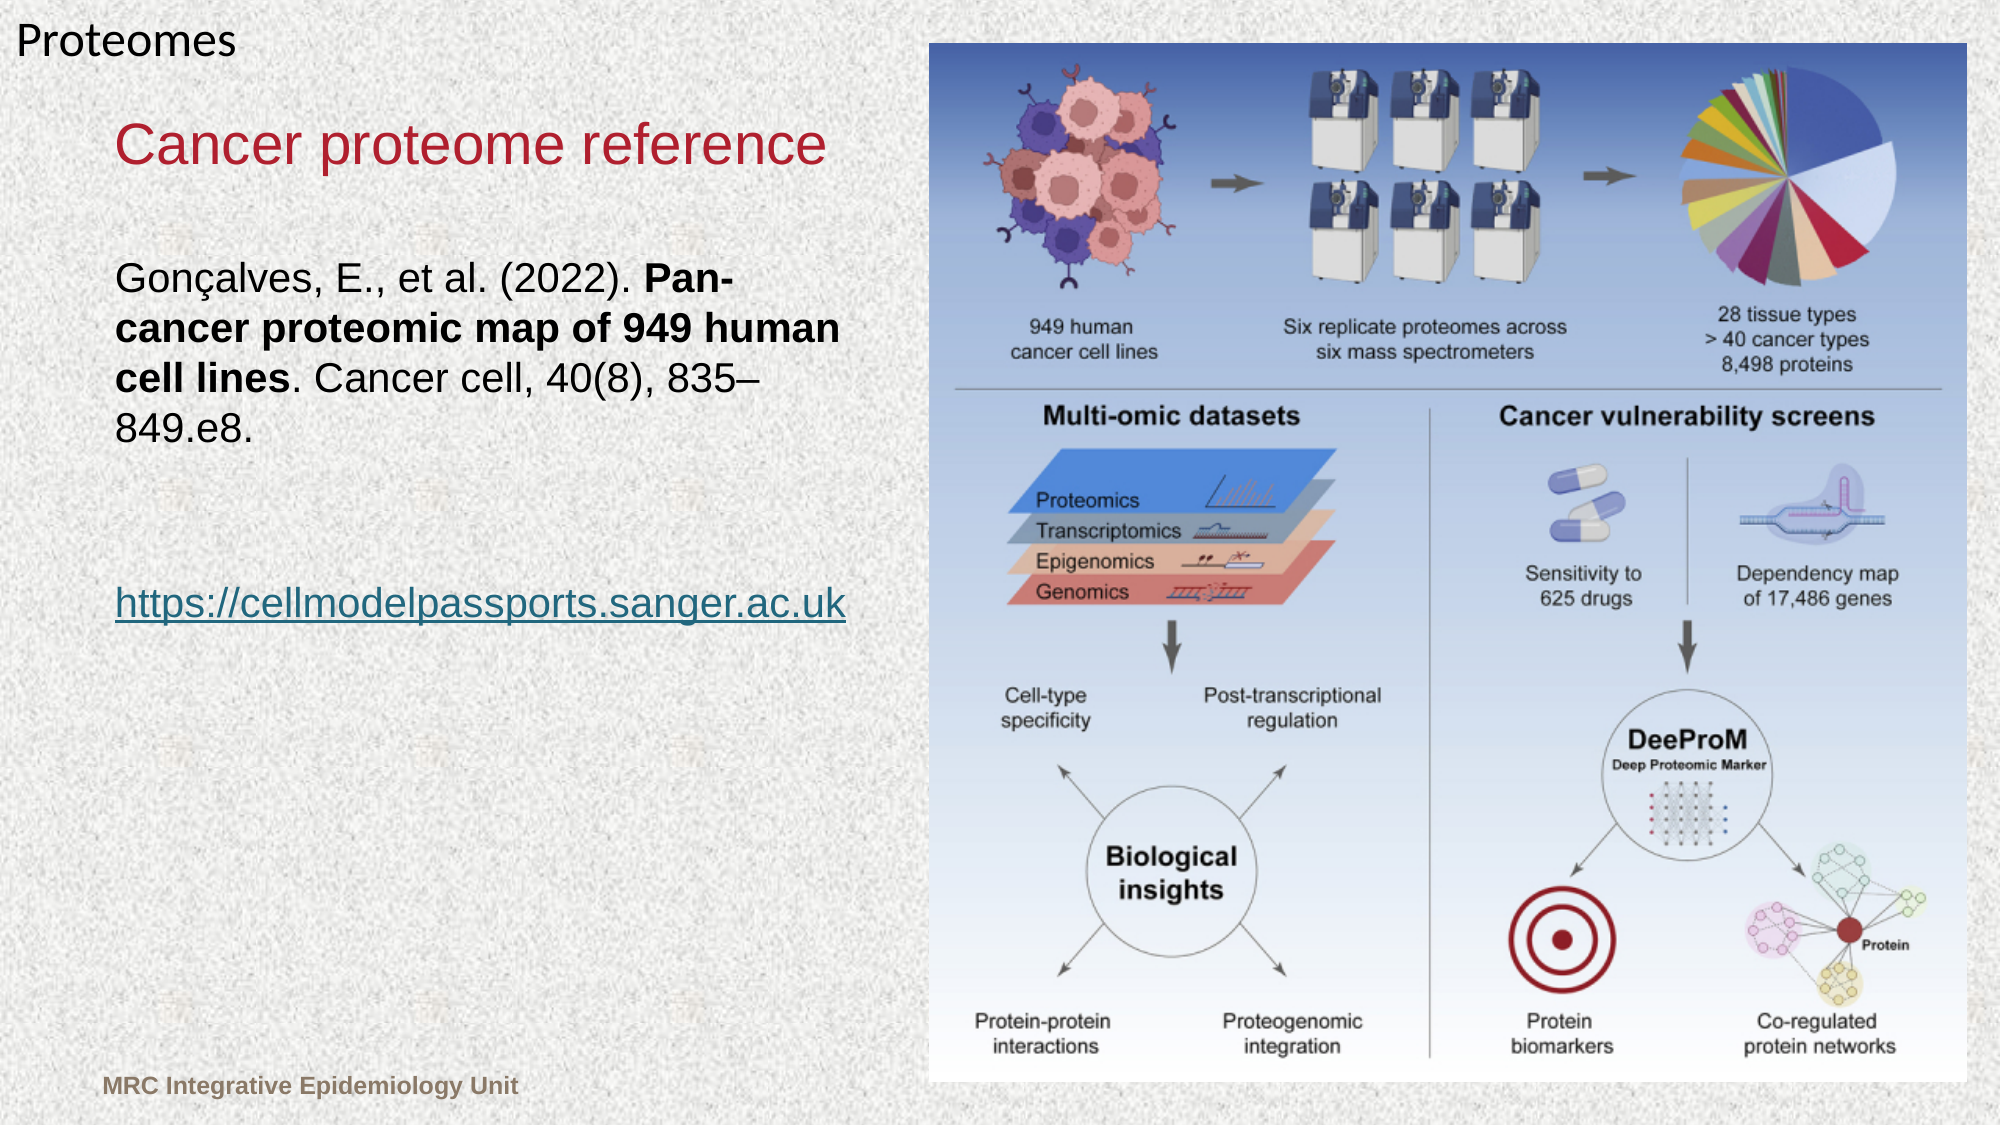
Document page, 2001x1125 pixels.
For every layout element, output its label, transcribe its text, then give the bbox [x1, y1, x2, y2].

list Gonçalves, E., et al. (2022). Pan-cancer proteomic map of 949 human cell lines. Cancer cell, 40(8), 835–849.e8. https://cellmodelpassports.sanger.ac.uk [99, 243, 871, 1062]
picture [928, 43, 1967, 1082]
text_box Proteomes [1, 0, 252, 75]
title Cancer proteome reference [99, 74, 923, 209]
